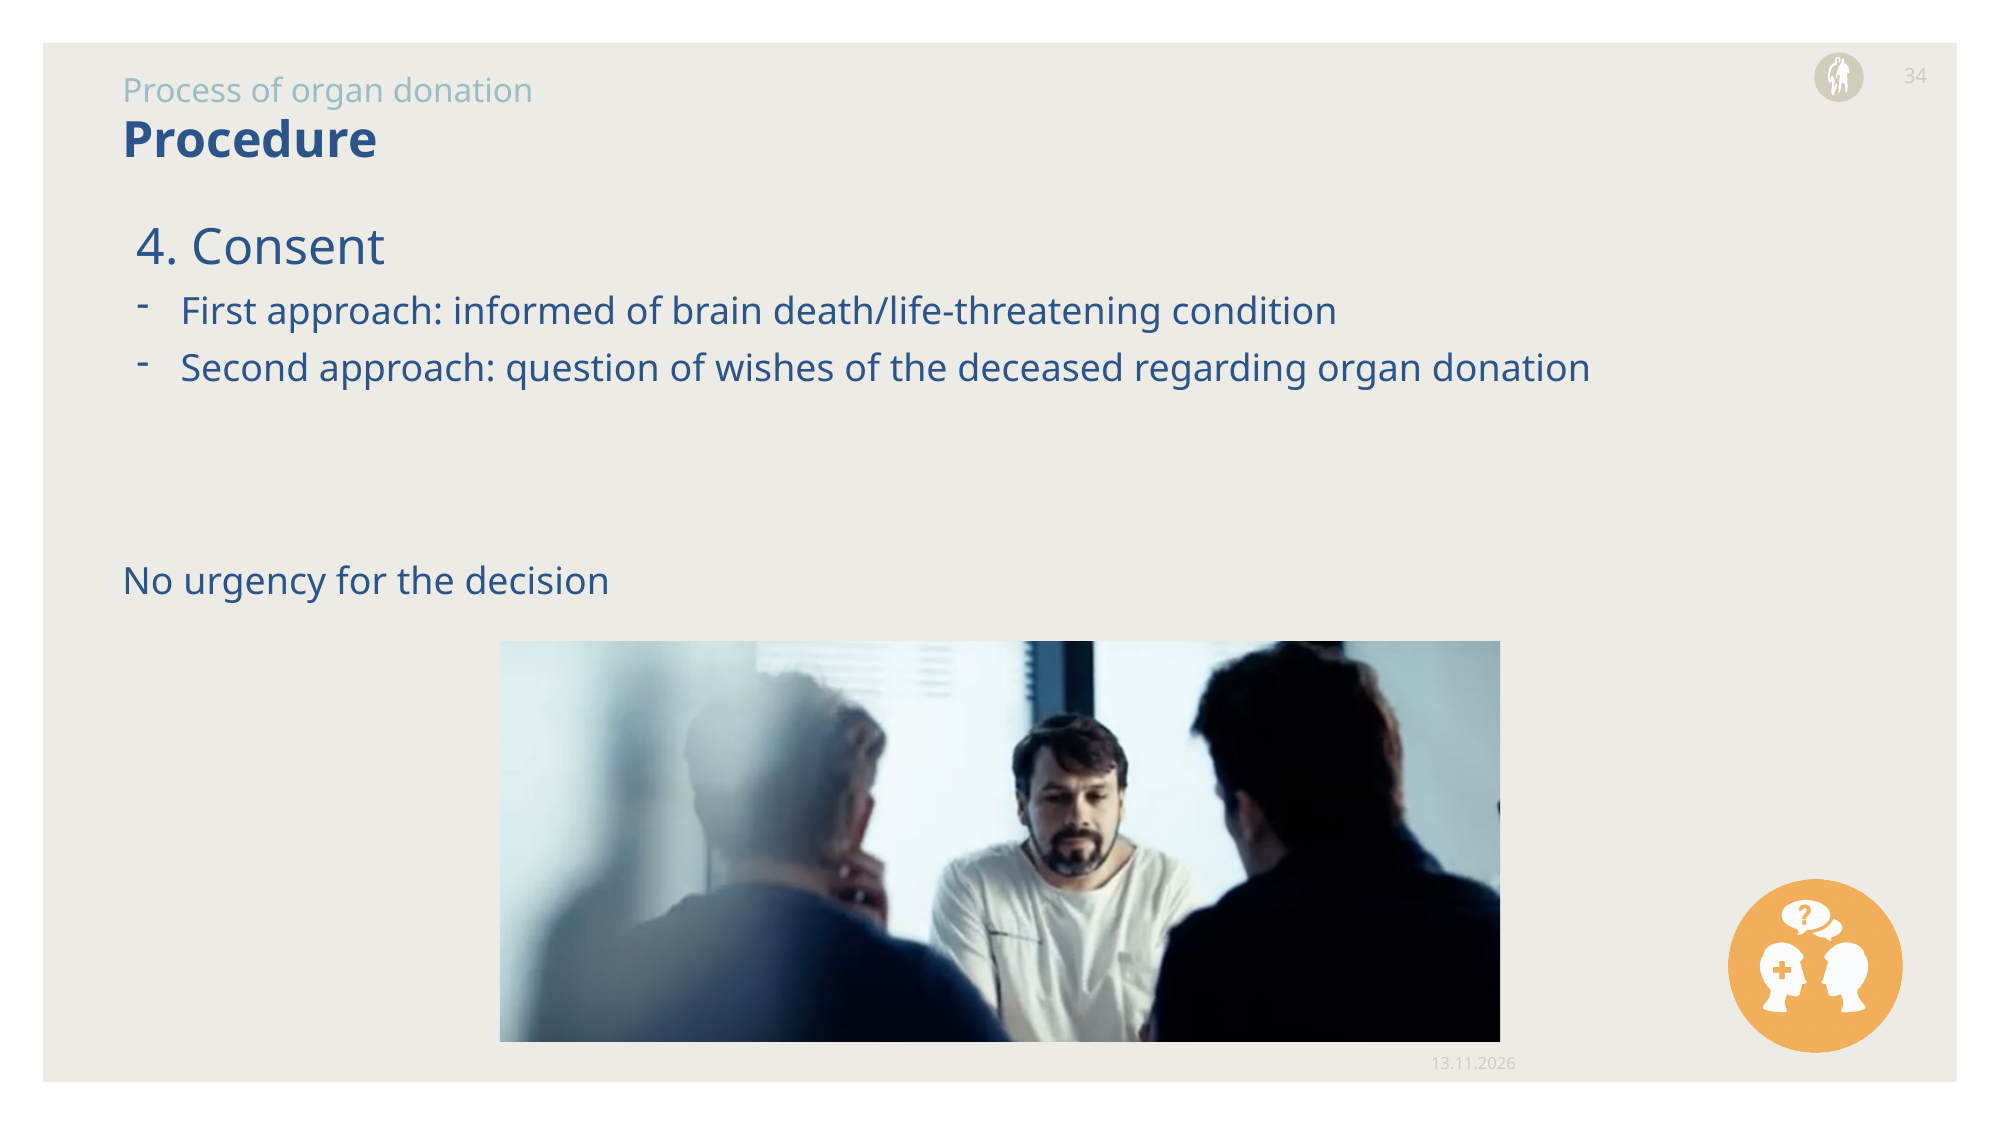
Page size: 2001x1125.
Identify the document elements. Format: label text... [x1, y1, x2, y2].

text_box No urgency for the decision [122, 557, 777, 603]
picture [1728, 879, 1903, 1053]
title Procedure [122, 107, 1878, 173]
text_box 4. Consent First approach: informed of brain death/life-threatening condition Second approach: question of wishes of the deceased regarding organ donation [136, 214, 1747, 947]
picture [499, 641, 1501, 1042]
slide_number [1431, 1052, 1540, 1083]
list Process of organ donation [122, 69, 1656, 108]
slide_number 34 [1877, 62, 1928, 85]
